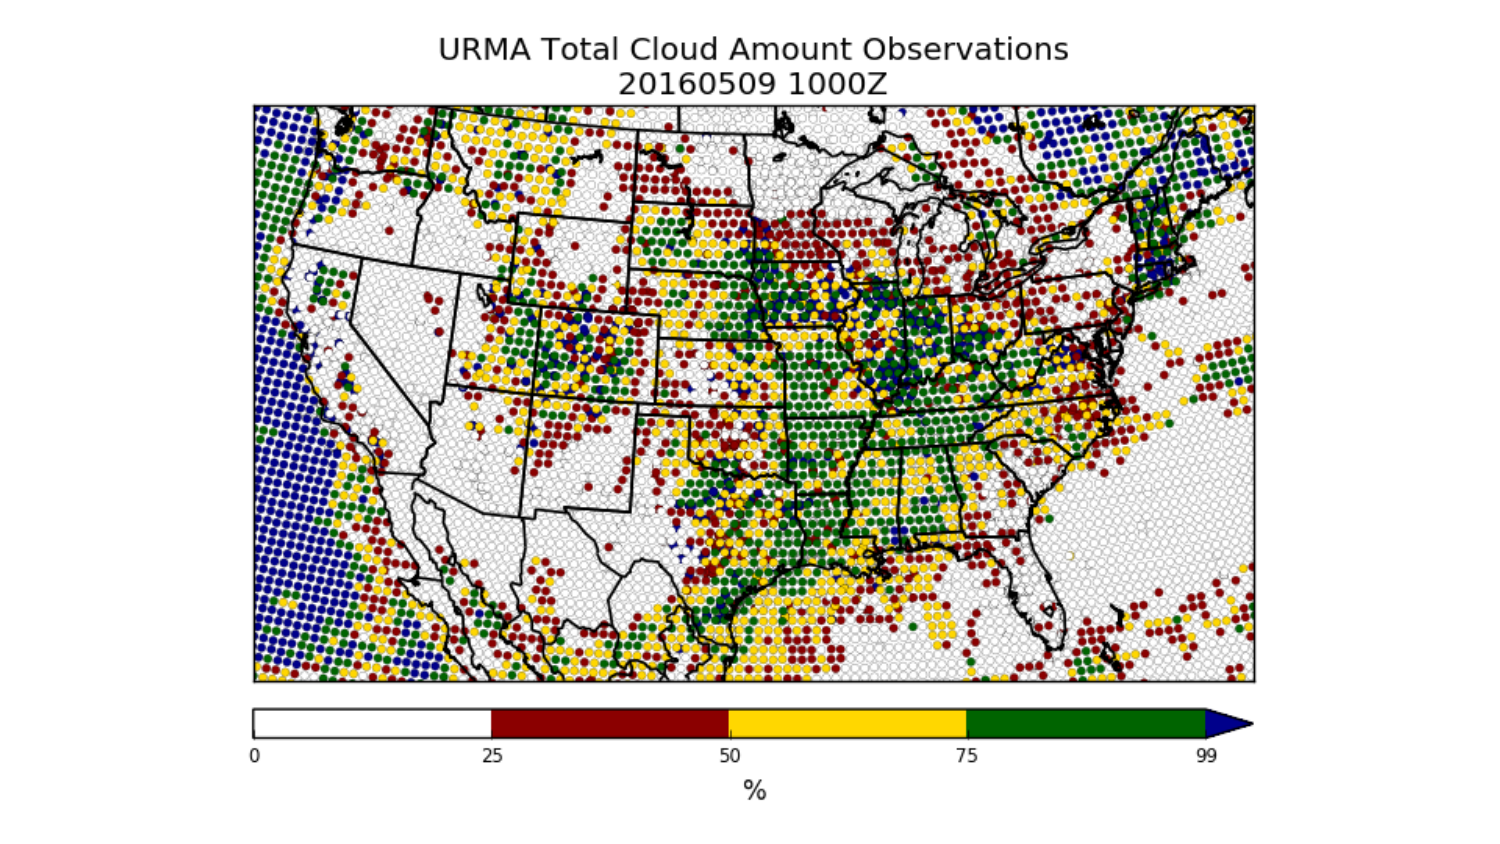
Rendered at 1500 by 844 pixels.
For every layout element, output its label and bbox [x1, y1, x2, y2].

picture [231, 21, 1269, 823]
